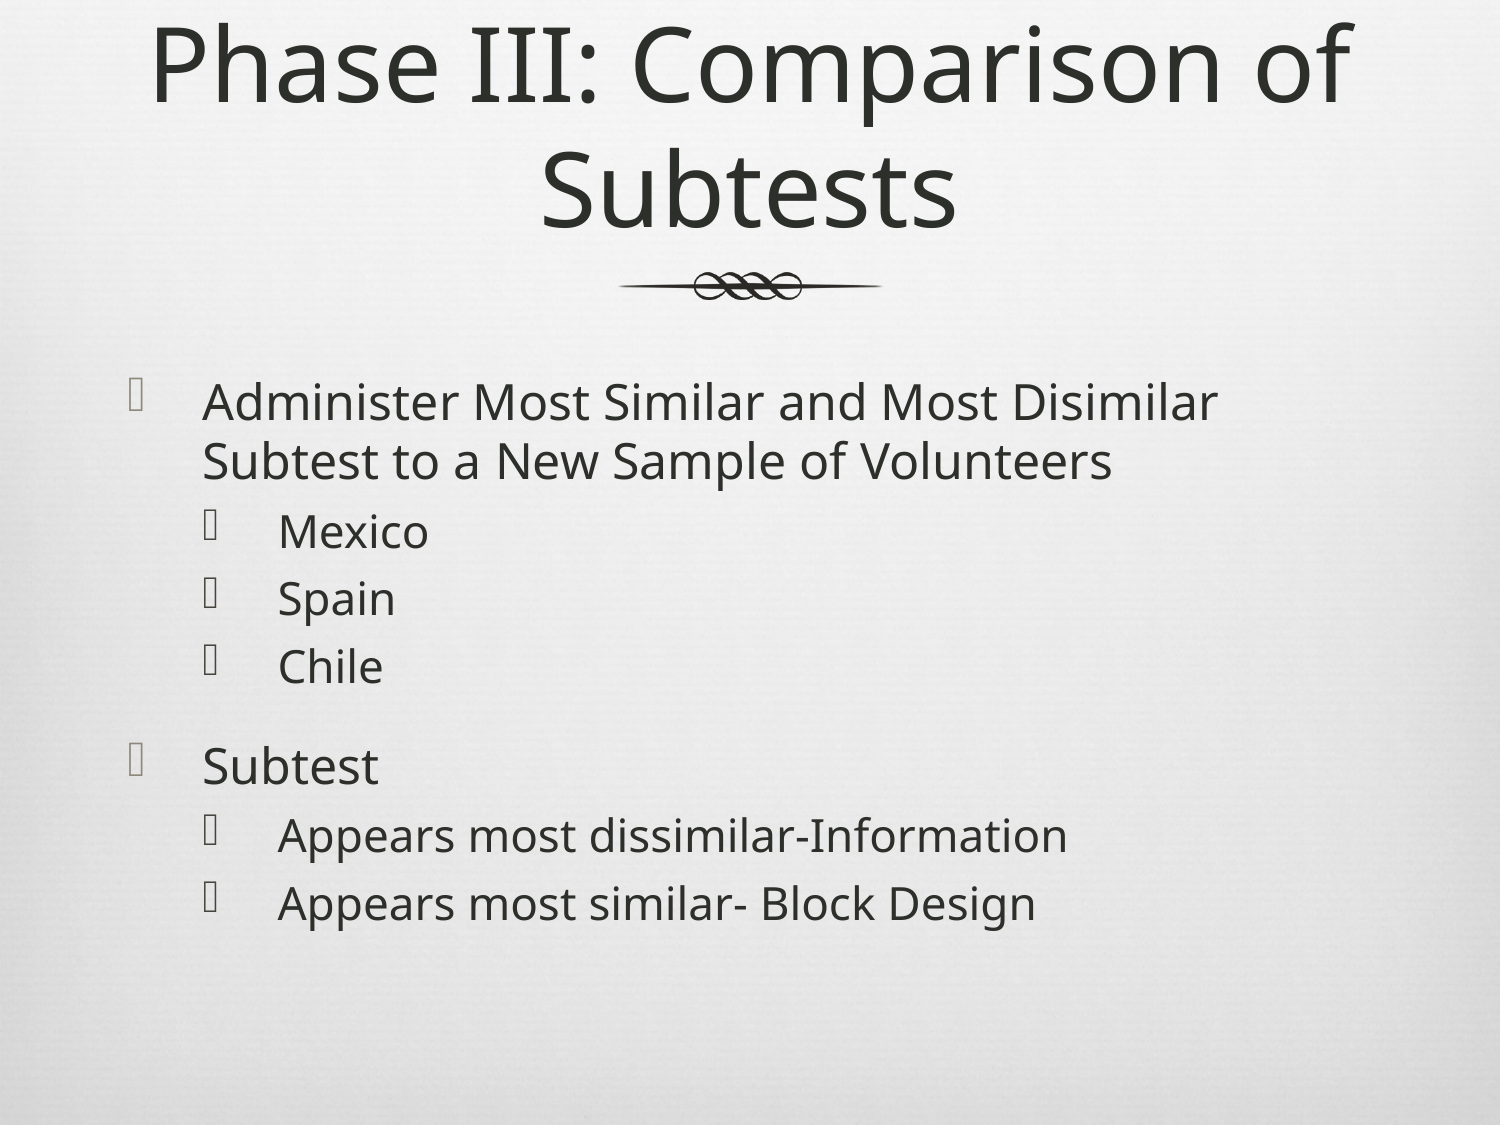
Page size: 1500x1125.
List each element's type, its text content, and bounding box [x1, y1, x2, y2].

picture [615, 272, 885, 300]
title Phase III: Comparison of Subtests [112, 11, 1388, 236]
list Administer Most Similar and Most Disimilar Subtest to a New Sample of Volunteers Mexico Spain Chile Subtest Appears most dissimilar-Information Appears most similar- Block Design [112, 362, 1388, 963]
